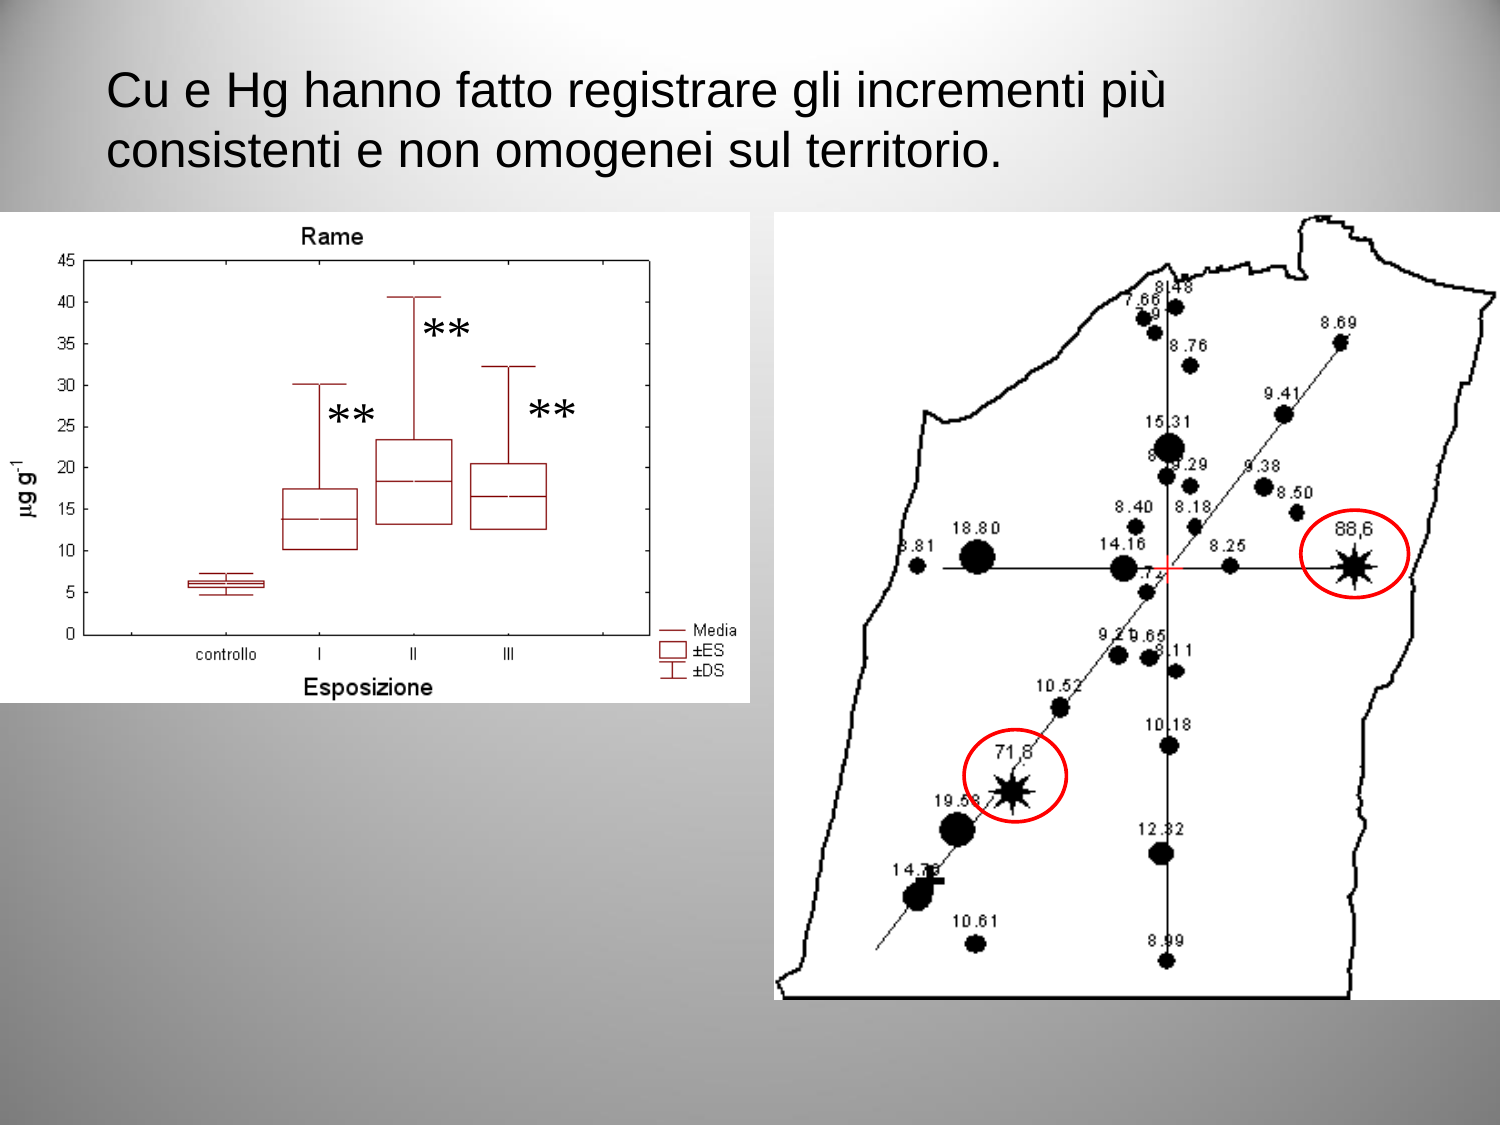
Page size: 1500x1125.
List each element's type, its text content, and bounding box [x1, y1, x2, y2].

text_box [774, 212, 1500, 1001]
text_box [963, 509, 1409, 823]
text_box Cu e Hg hanno fatto registrare gli incrementi più consistenti e non omogenei sul territorio. [91, 49, 1404, 185]
picture [0, 0, 1500, 1125]
